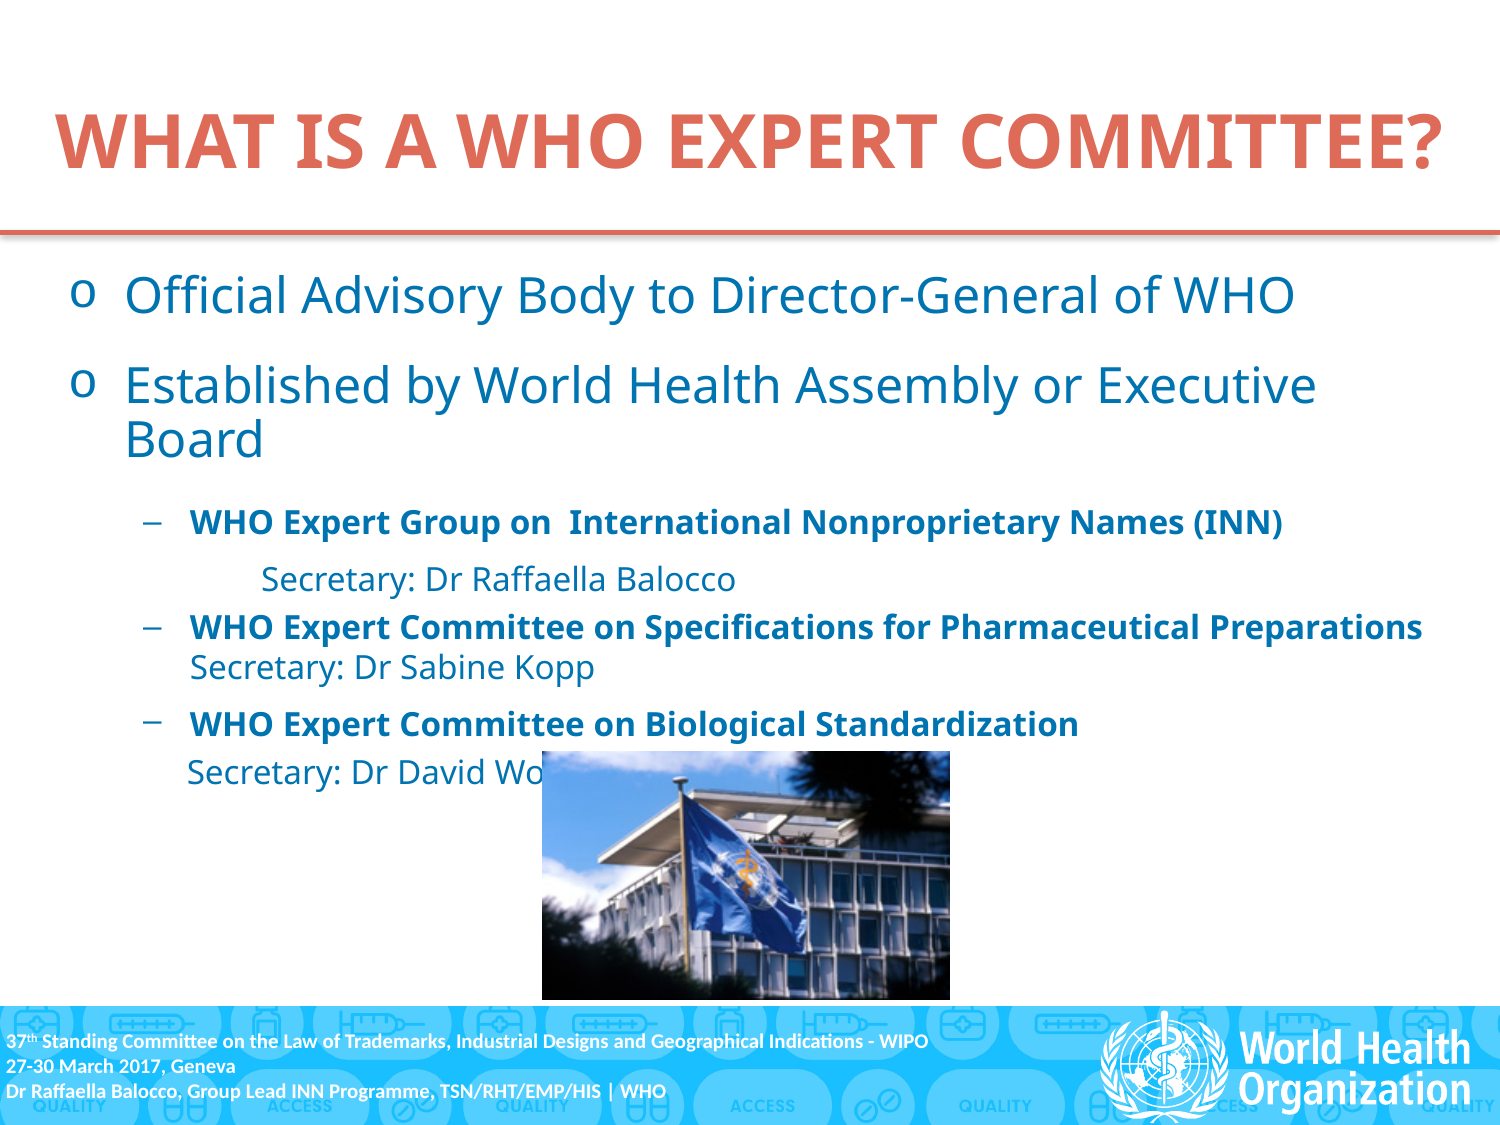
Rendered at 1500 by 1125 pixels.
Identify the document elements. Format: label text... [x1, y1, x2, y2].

title WHAT IS A WHO EXPERT COMMITTEE? [0, 45, 1500, 233]
picture [542, 751, 950, 1000]
list Official Advisory Body to Director-General of WHO Established by World Health Assembly or Executive Board WHO Expert Group on International Nonproprietary Names (INN) Secretary: Dr Raffaella Balocco WHO Expert Committee on Specifications for Pharmaceutical Preparations Secretary: Dr Sabine Kopp WHO Expert Committee on Biological Standardization Secretary: Dr David Wood [53, 262, 1459, 1005]
picture [0, 1006, 1500, 1125]
